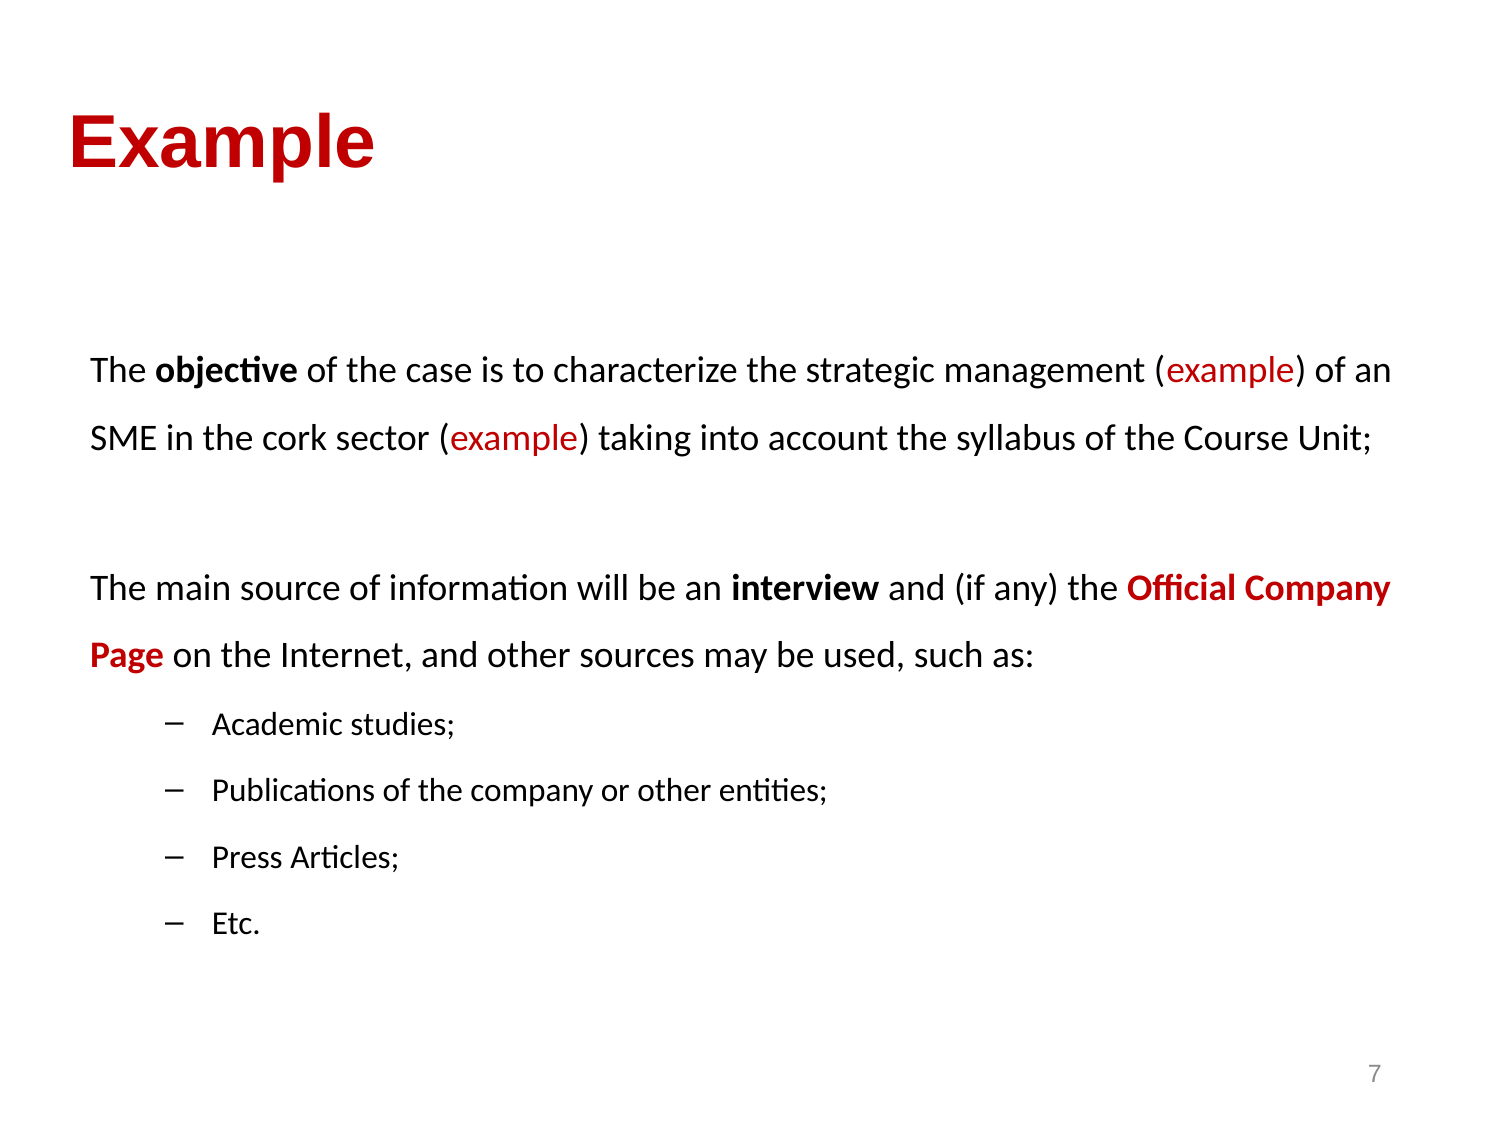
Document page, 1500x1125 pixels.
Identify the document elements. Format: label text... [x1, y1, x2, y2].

title Example [53, 90, 1404, 185]
slide_number 7 [1059, 1042, 1397, 1103]
list The objective of the case is to characterize the strategic management (example) of an SME in the cork sector (example) taking into account the syllabus of the Course Unit; The main source of information will be an interview and (if any) the Official Company Page on the Internet, and other sources may be used, such as: Academic studies; Publications of the company or other entities; Press Articles; Etc. [75, 262, 1425, 1005]
